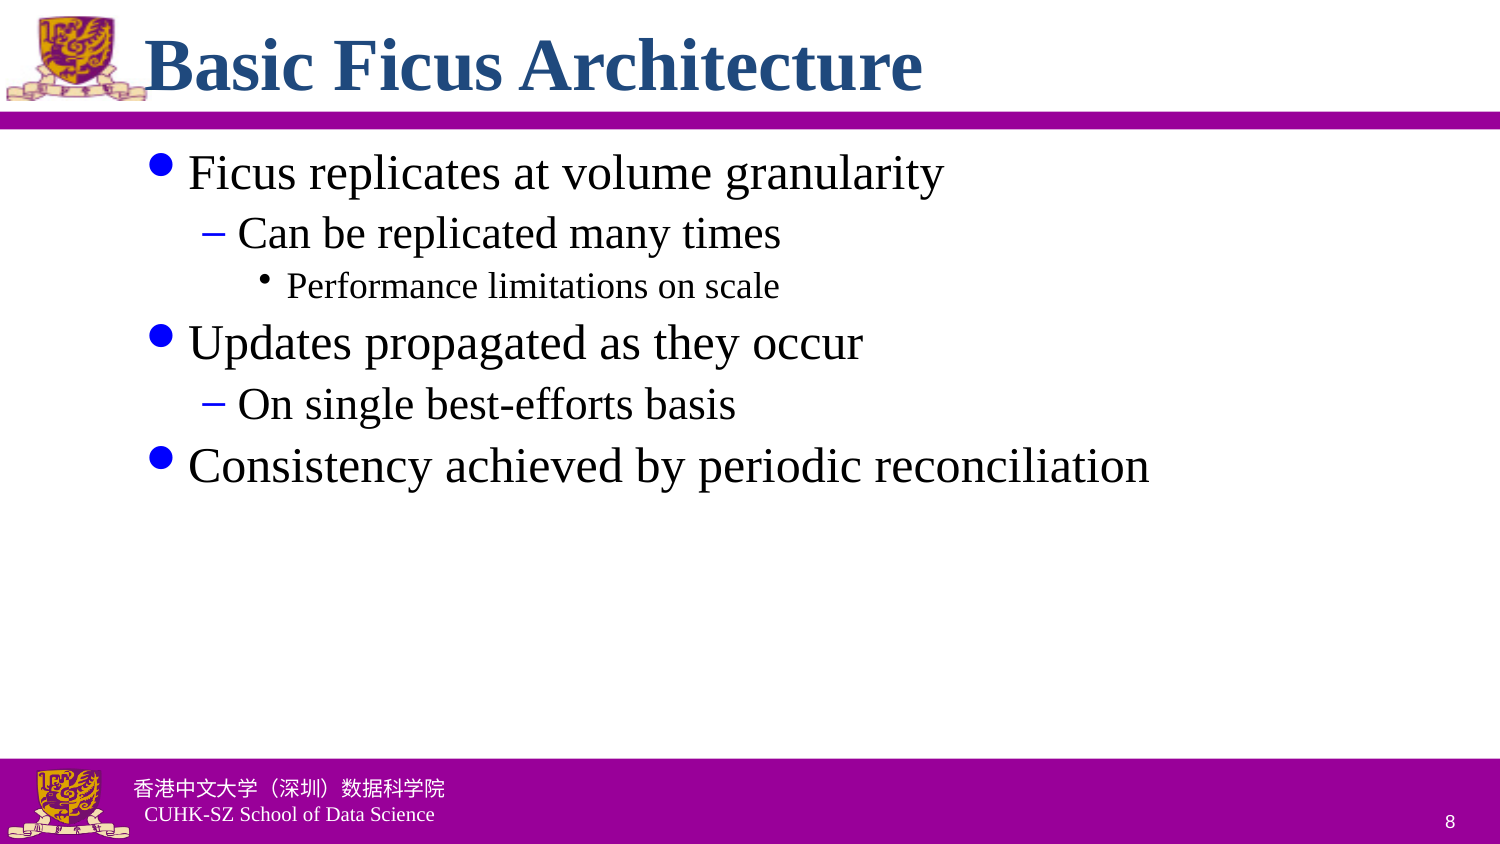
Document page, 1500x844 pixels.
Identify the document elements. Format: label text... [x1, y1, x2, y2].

slide_number 8 [1120, 802, 1471, 844]
picture [5, 15, 152, 101]
picture [7, 768, 130, 839]
title Basic Ficus Architecture [128, 17, 1424, 104]
list Ficus replicates at volume granularity Can be replicated many times Performance limitations on scale Updates propagated as they occur On single best-efforts basis Consistency achieved by periodic reconciliation [130, 138, 1426, 553]
